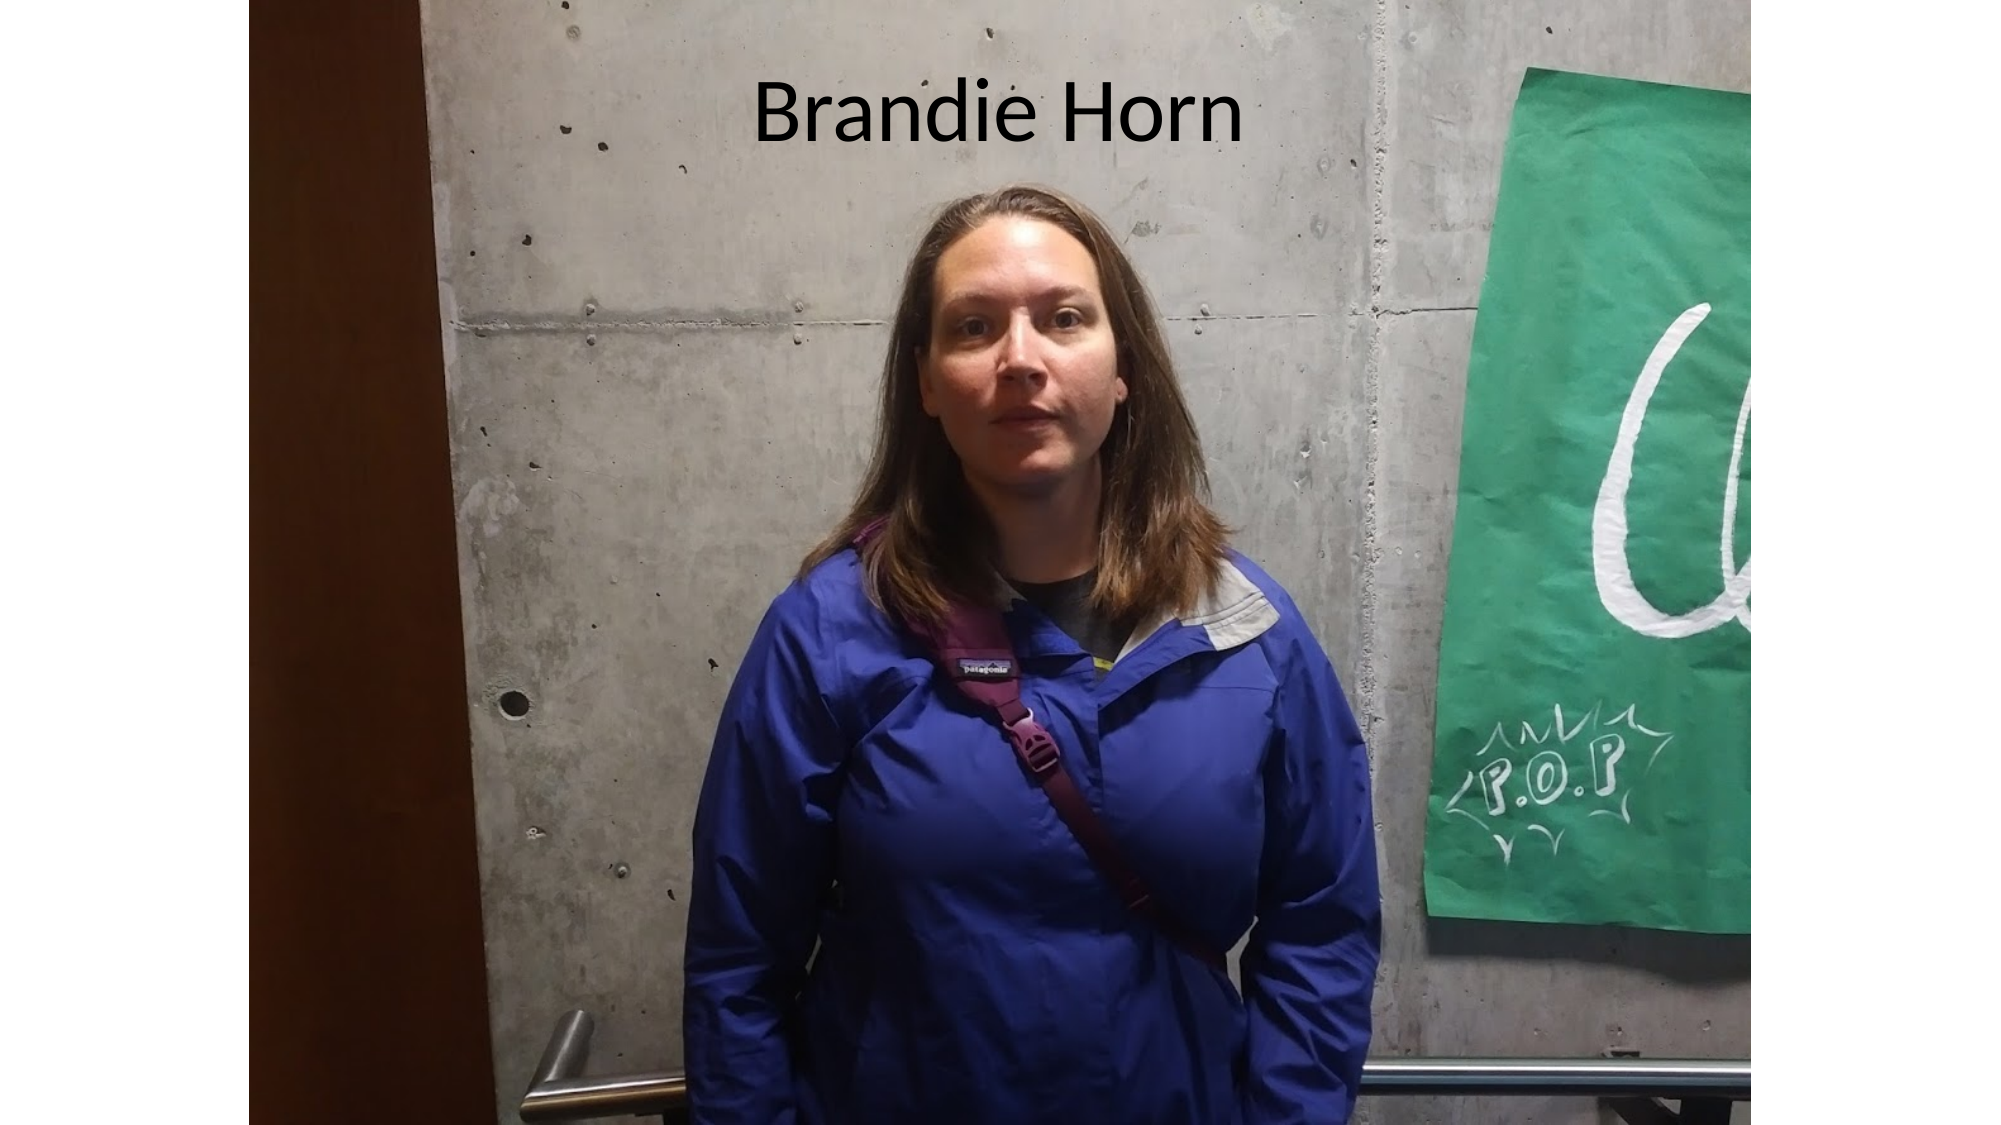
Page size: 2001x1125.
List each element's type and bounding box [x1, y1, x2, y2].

picture [249, 0, 1751, 1125]
